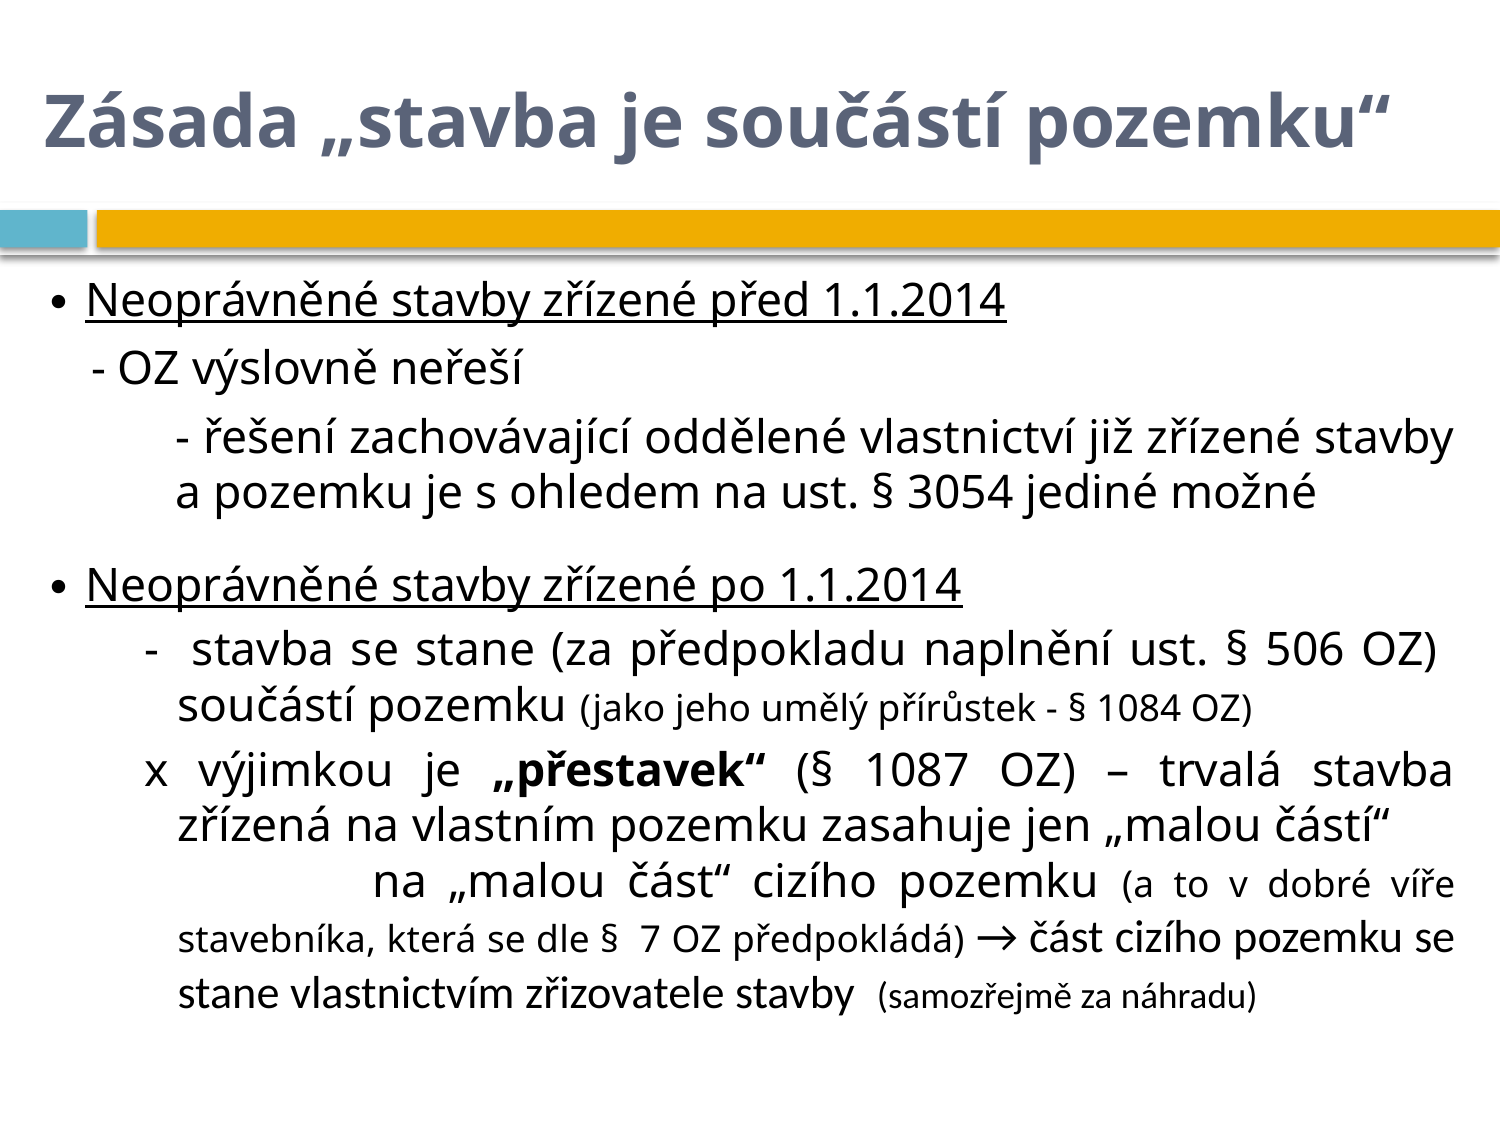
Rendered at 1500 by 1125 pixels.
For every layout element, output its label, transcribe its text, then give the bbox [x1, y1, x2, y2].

list ∙ Neoprávněné stavby zřízené před 1.1.2014 - OZ výslovně neřeší - řešení zachovávající oddělené vlastnictví již zřízené stavby a pozemku je s ohledem na ust. § 3054 jediné možné ∙ Neoprávněné stavby zřízené po 1.1.2014 - stavba se stane (za předpokladu naplnění ust. § 506 OZ) součástí pozemku (jako jeho umělý přírůstek - § 1084 OZ) x výjimkou je „přestavek“ (§ 1087 OZ) – trvalá stavba zřízená na vlastním pozemku zasahuje jen „malou částí“ na „malou část“ cizího pozemku (a to v dobré víře stavebníka, která se dle § 7 OZ předpokládá) → část cizího pozemku se stane vlastnictvím zřizovatele stavby (samozřejmě za náhradu) [29, 262, 1471, 1083]
title Zásada „stavba je součástí pozemku“ [29, 37, 1438, 200]
